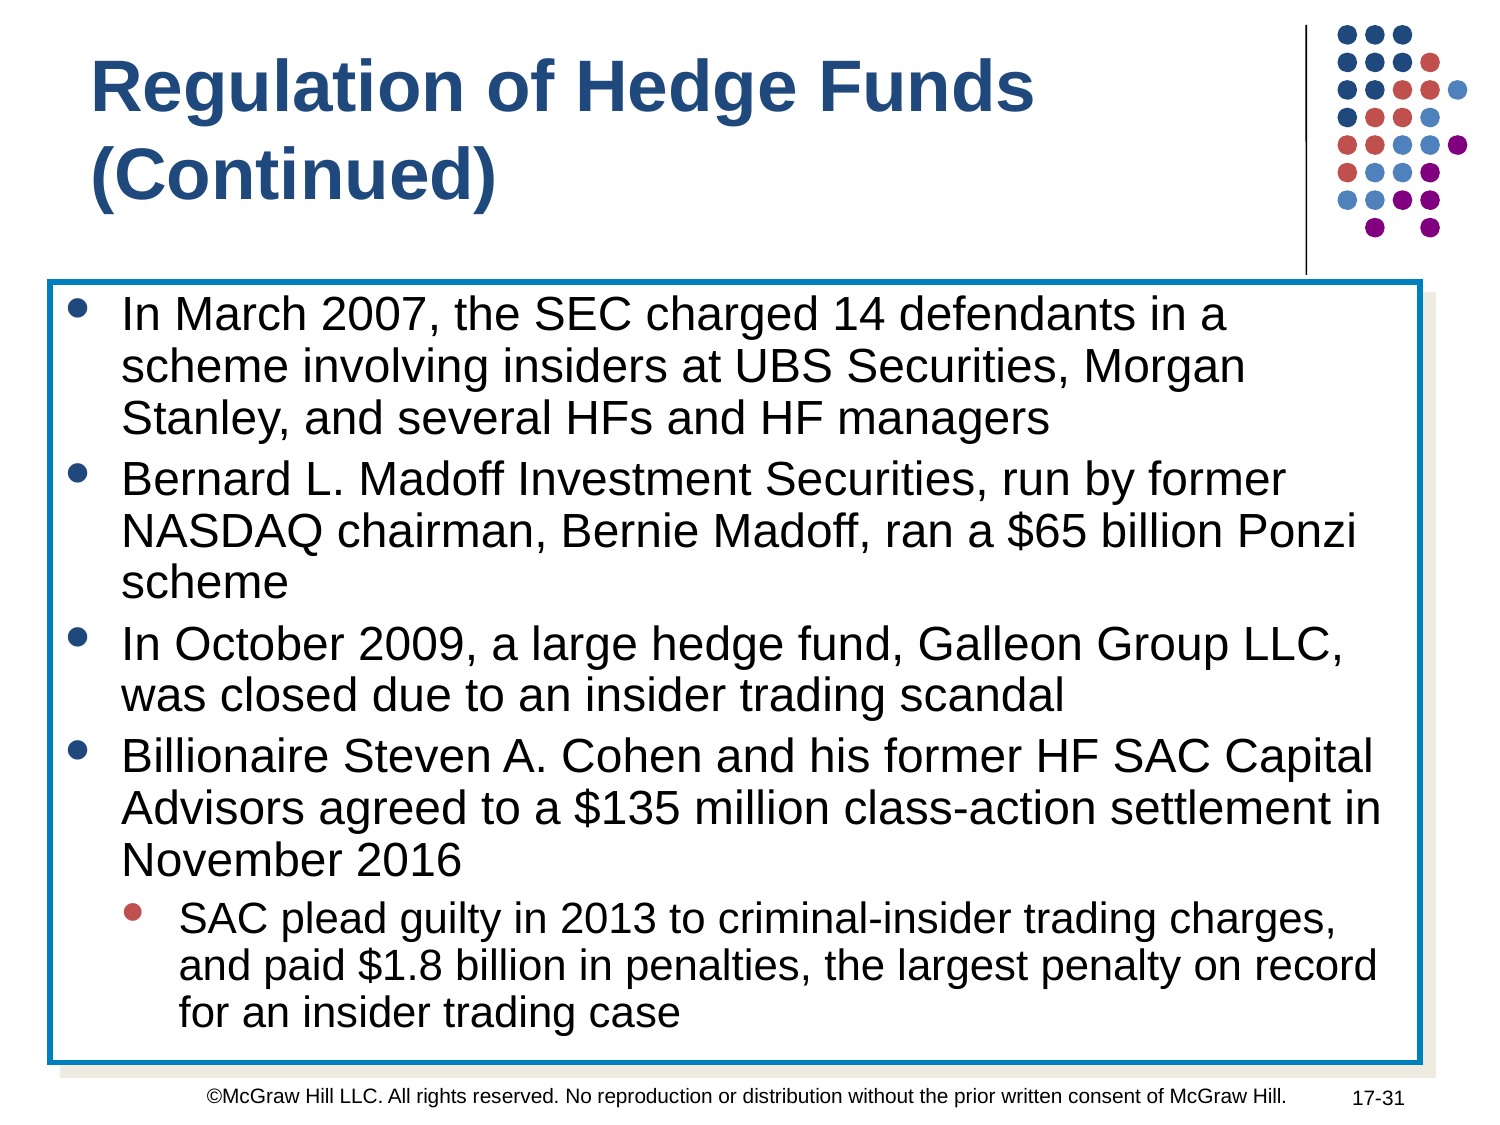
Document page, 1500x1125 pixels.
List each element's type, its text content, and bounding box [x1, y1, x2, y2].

footer ©McGraw Hill LLC. All rights reserved. No reproduction or distribution without the prior written consent of McGraw Hill. [144, 1074, 1356, 1125]
slide_number 17-31 [1356, 1077, 1421, 1123]
list In March 2007, the SEC charged 14 defendants in a scheme involving insiders at UBS Securities, Morgan Stanley, and several HFs and HF managers Bernard L. Madoff Investment Securities, run by former NASDAQ chairman, Bernie Madoff, ran a $65 billion Ponzi scheme In October 2009, a large hedge fund, Galleon Group LLC, was closed due to an insider trading scandal Billionaire Steven A. Cohen and his former HF SAC Capital Advisors agreed to a $135 million class-action settlement in November 2016 SAC plead guilty in 2013 to criminal-insider trading charges, and paid $1.8 billion in penalties, the largest penalty on record for an insider trading case [50, 282, 1421, 1063]
title Regulation of Hedge Funds (Continued) [75, 20, 1313, 233]
